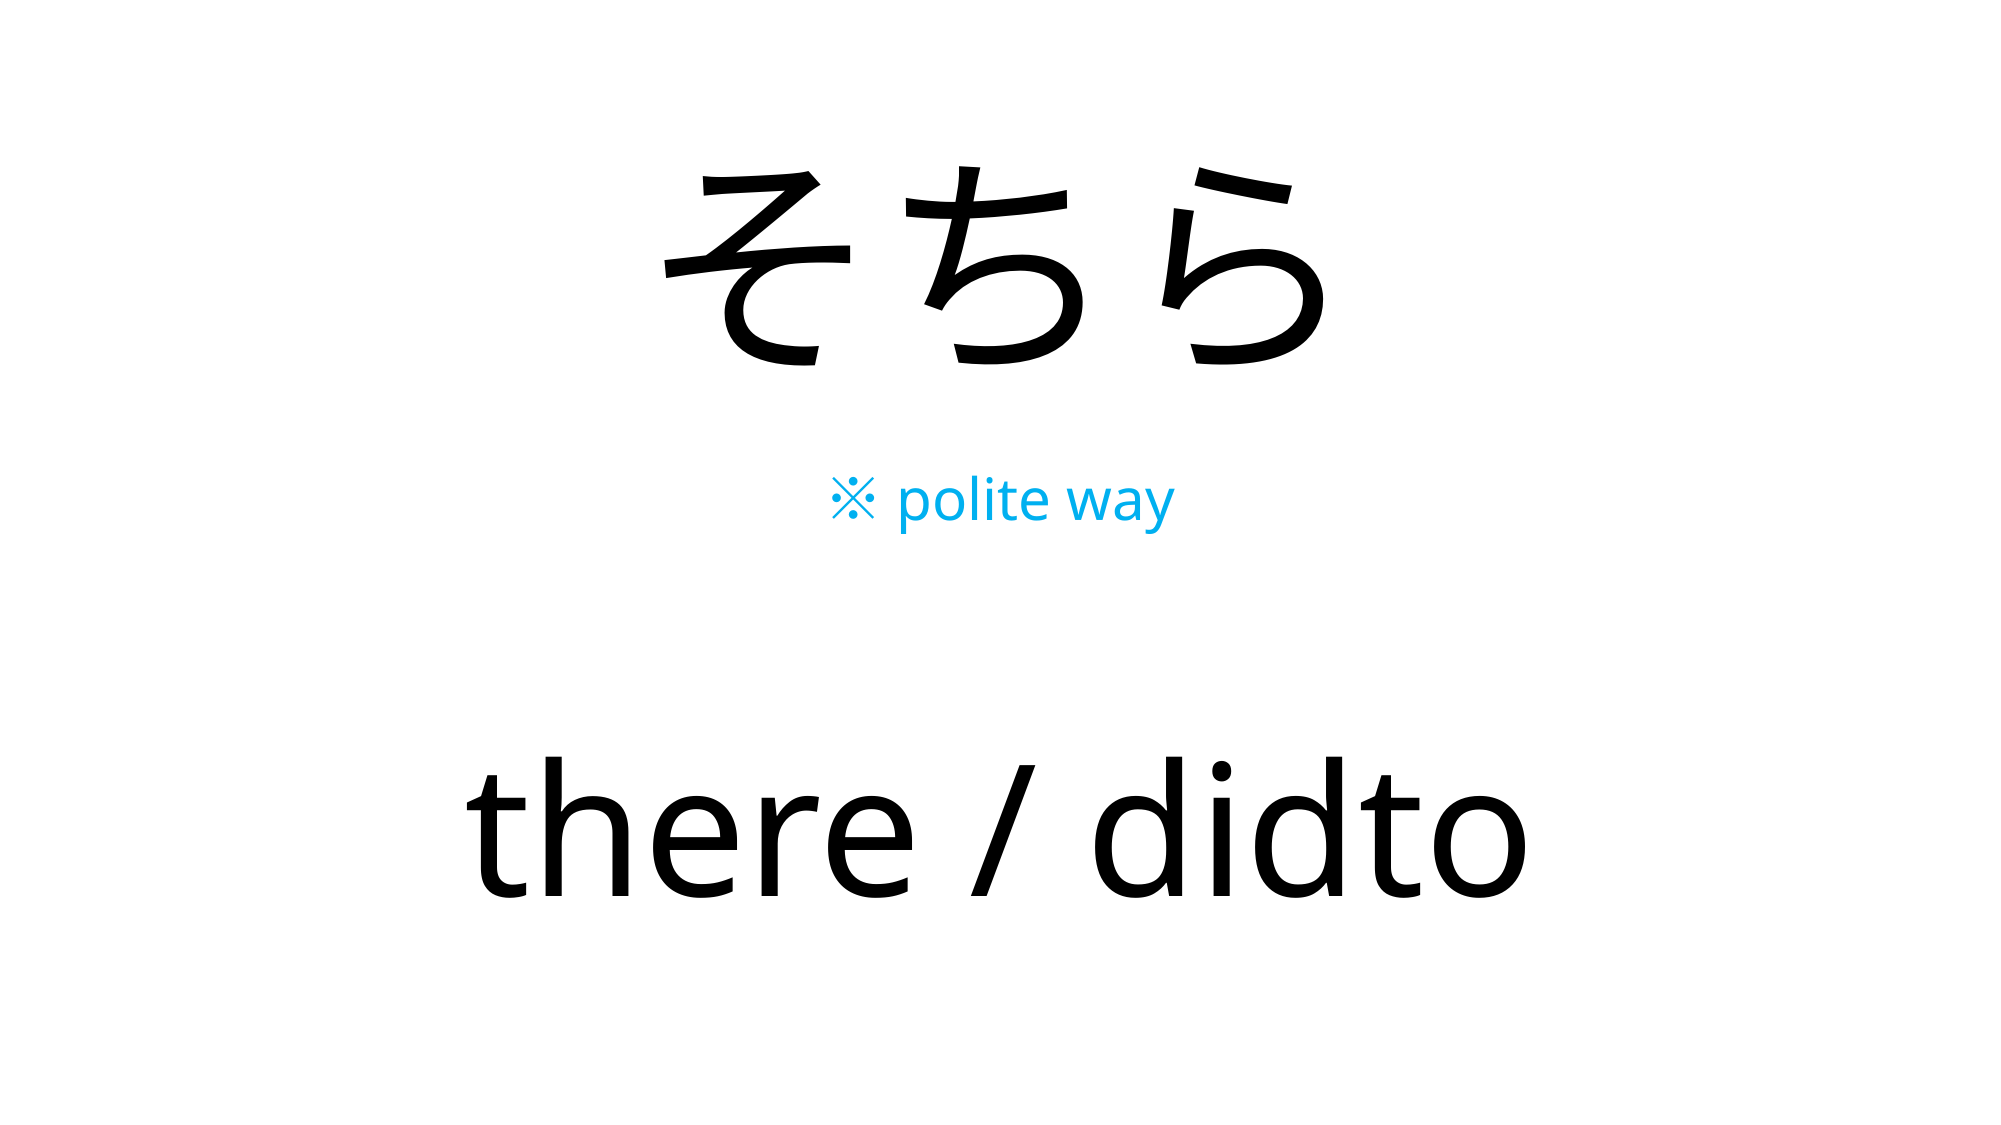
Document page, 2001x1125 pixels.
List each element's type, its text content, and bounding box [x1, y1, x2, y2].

title そちら ※ ※polite way [137, 22, 1863, 660]
subtitle there / didto [137, 687, 1863, 987]
